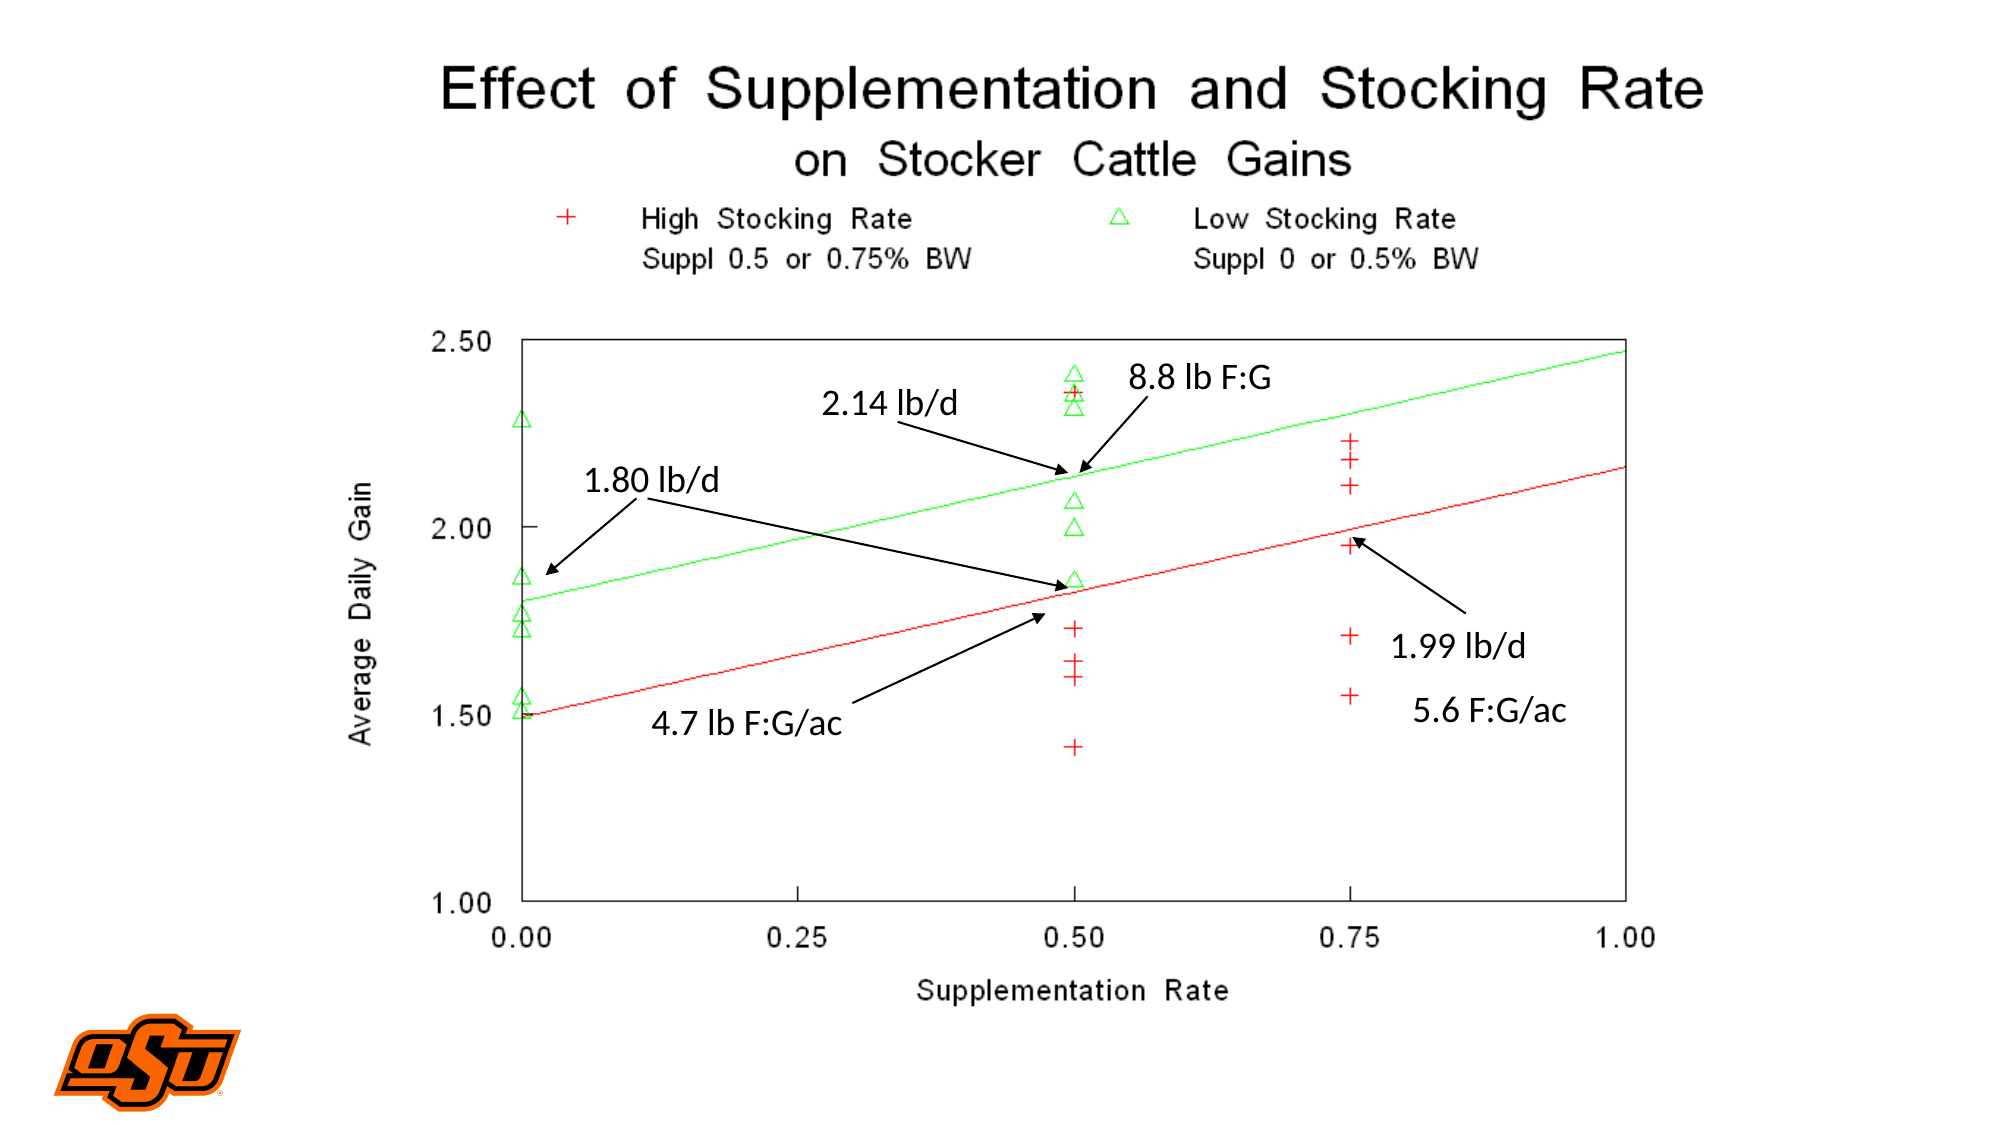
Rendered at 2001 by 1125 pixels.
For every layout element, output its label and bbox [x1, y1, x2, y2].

picture [53, 0, 1750, 1125]
